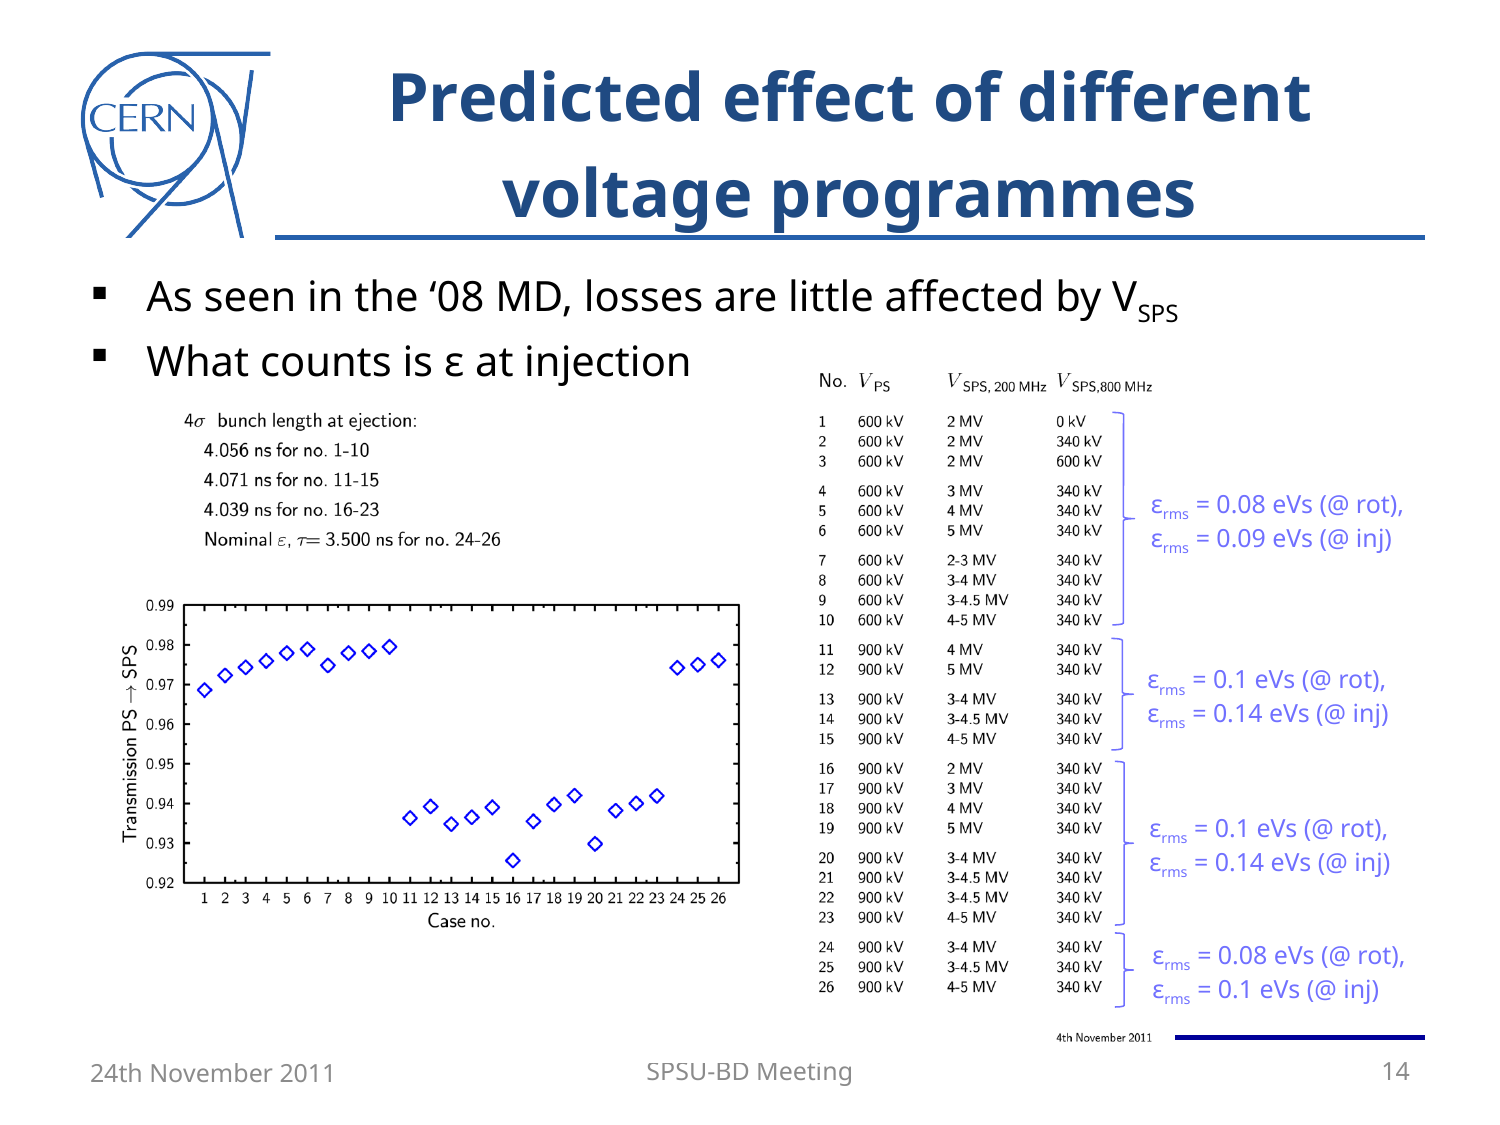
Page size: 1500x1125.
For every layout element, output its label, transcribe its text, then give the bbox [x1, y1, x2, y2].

slide_number 14 [1074, 1042, 1425, 1103]
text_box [1111, 638, 1488, 751]
title Predicted effect of different voltage programmes [275, 45, 1425, 225]
footer SPSU-BD Meeting [512, 1071, 988, 1103]
picture [75, 43, 275, 238]
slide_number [75, 1071, 425, 1103]
picture [62, 345, 1176, 1063]
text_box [1112, 412, 1488, 626]
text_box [1114, 761, 1488, 926]
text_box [1114, 931, 1488, 1009]
list As seen in the ‘08 MD, losses are little affected by VSPS What counts is ε at injection [75, 262, 1425, 410]
